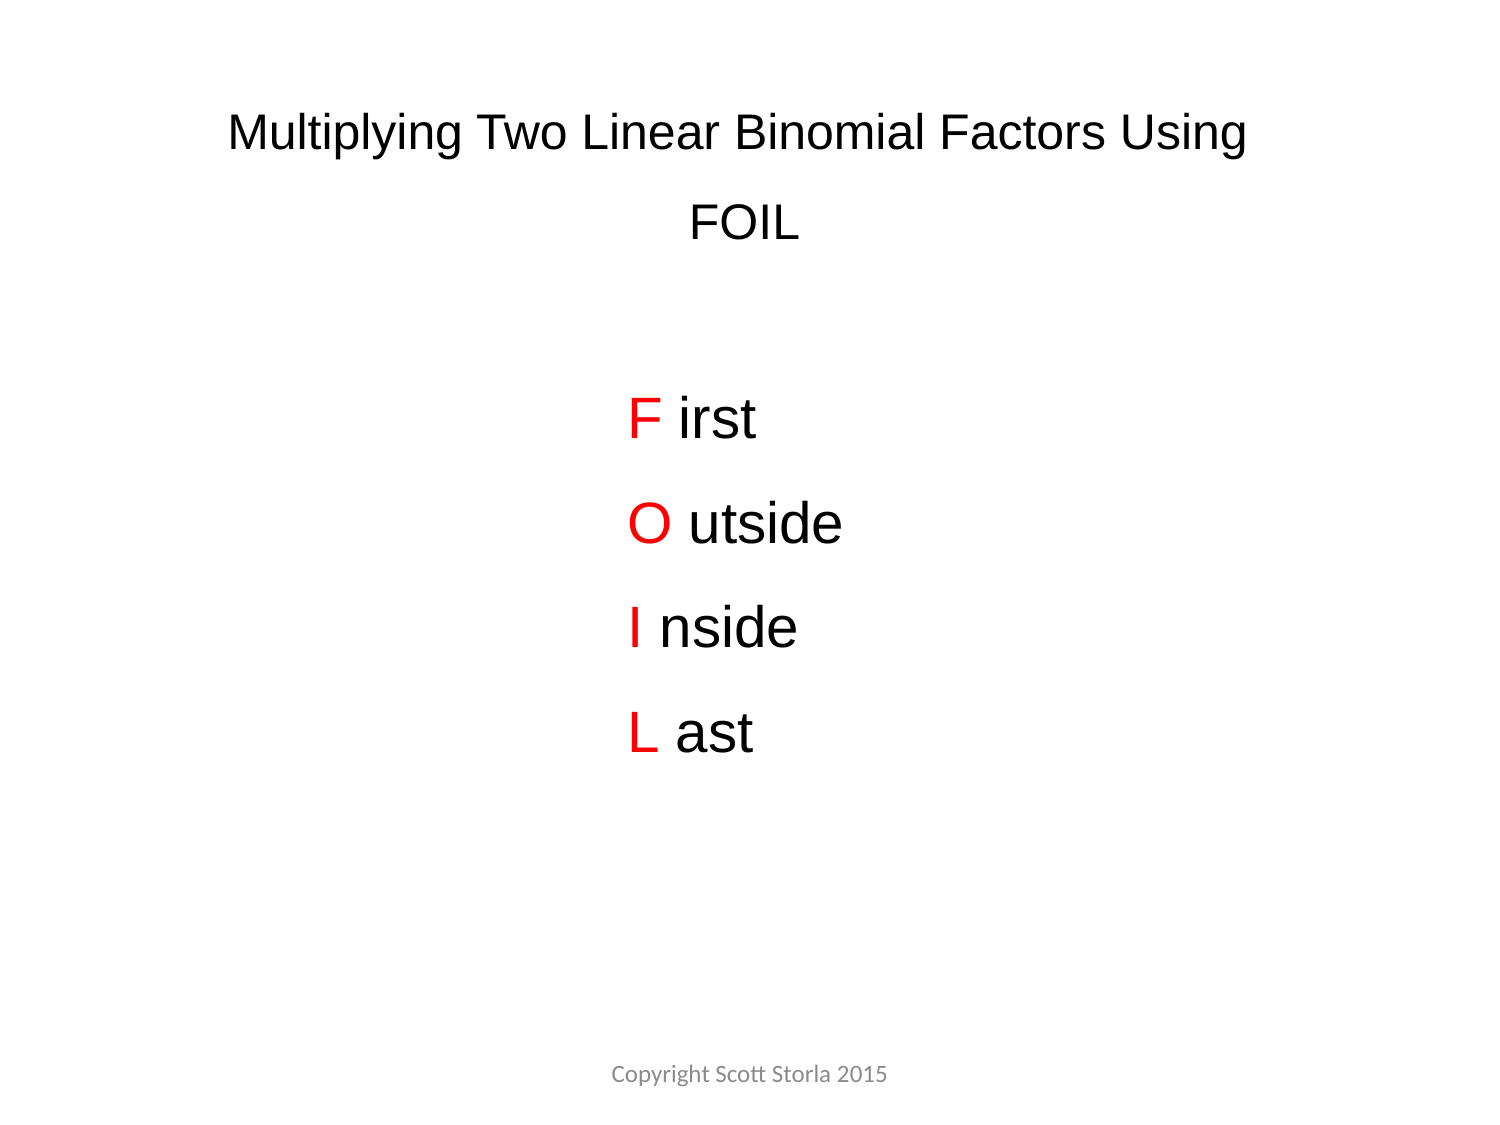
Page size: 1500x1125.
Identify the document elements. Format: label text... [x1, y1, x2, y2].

text_box Multiplying Two Linear Binomial Factors Using FOIL [144, 62, 1345, 258]
footer Copyright Scott Storla 2015 [512, 1042, 988, 1103]
text_box F irst O utside I nside L ast [612, 337, 913, 772]
